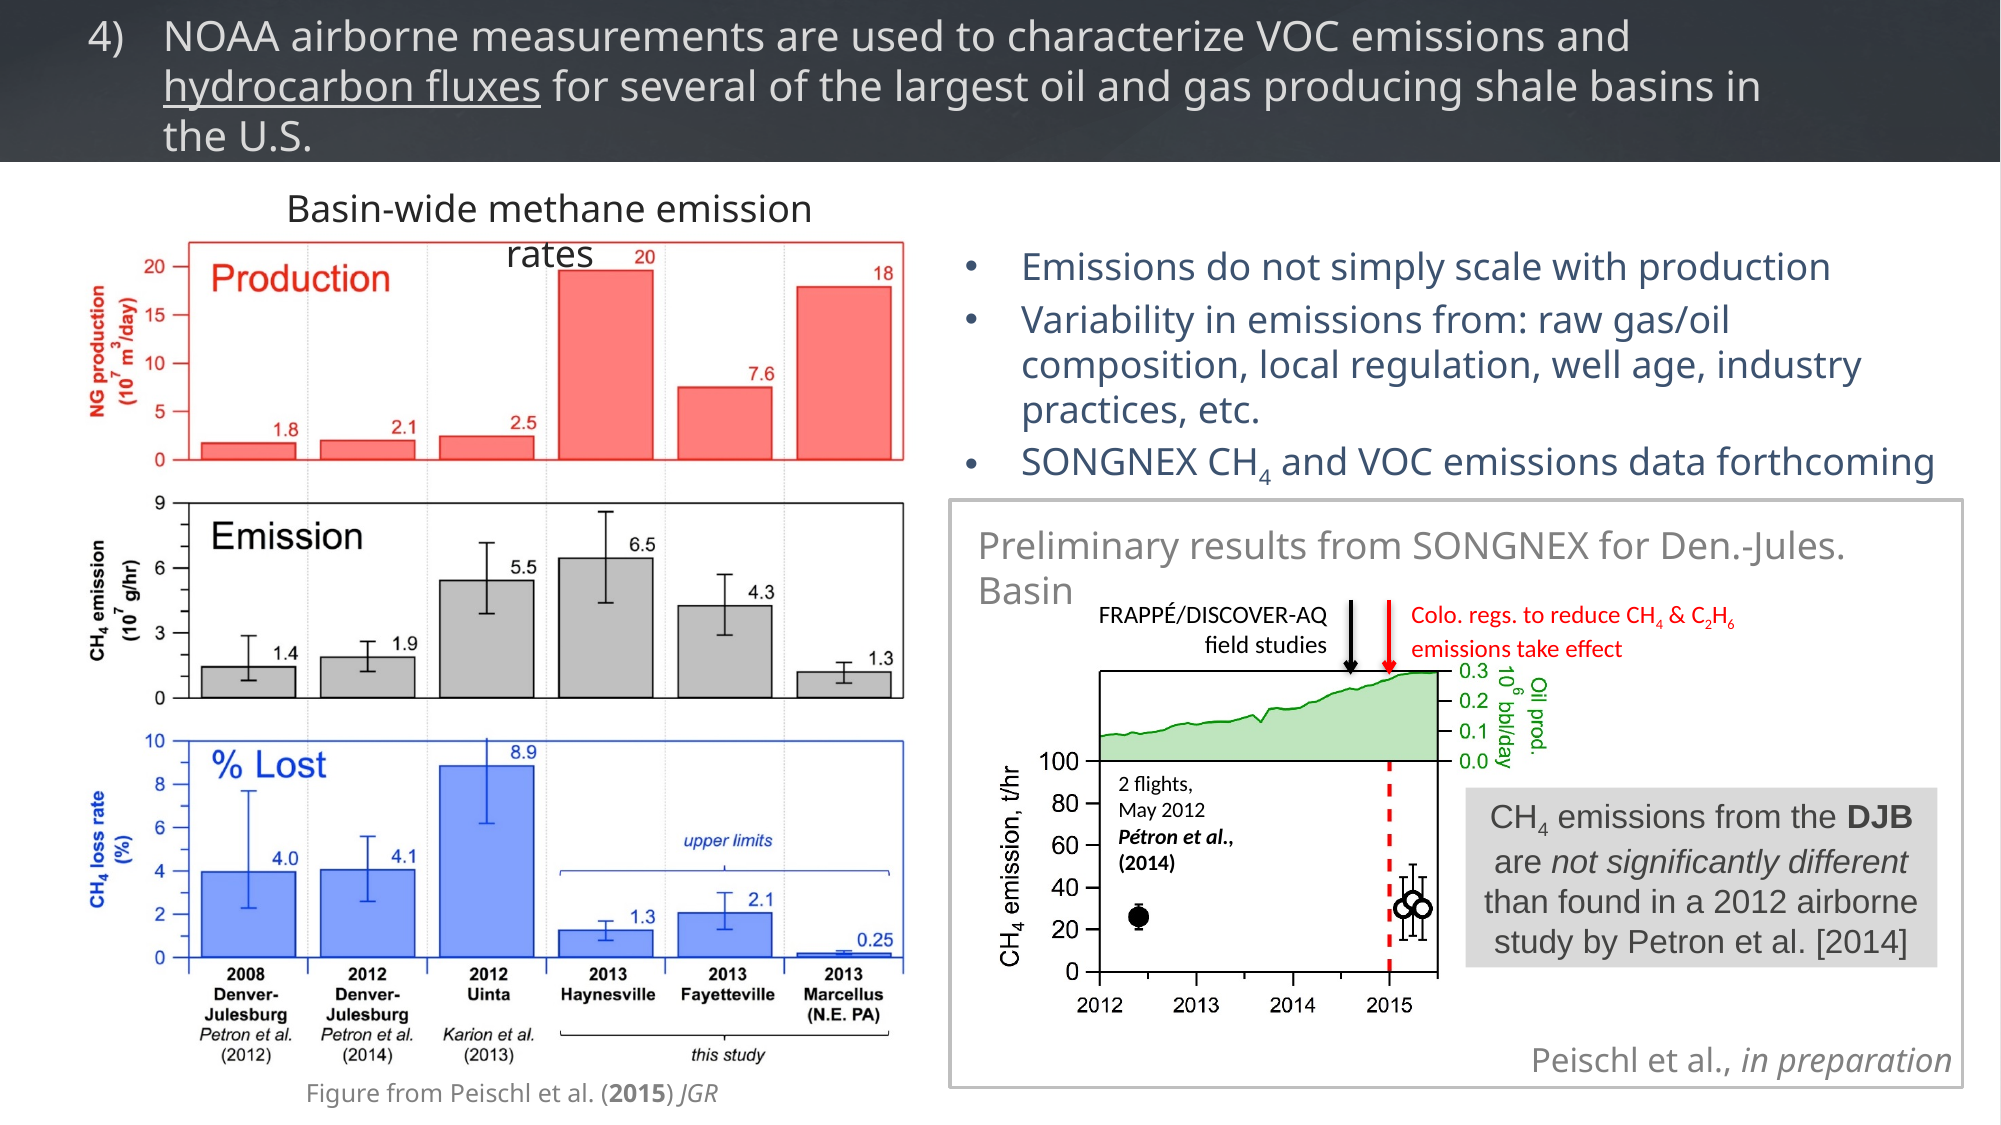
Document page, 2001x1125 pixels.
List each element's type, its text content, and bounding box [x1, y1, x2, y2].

text_box [0, 162, 2000, 1125]
picture [74, 220, 926, 1072]
text_box Figure from Peischl et al. (2015) JGR [291, 1088, 733, 1115]
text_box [949, 499, 1963, 1088]
text_box NOAA airborne measurements are used to characterize VOC emissions and hydrocarbon fluxes for several of the largest oil and gas producing shale basins in the U.S. [35, 2, 1825, 168]
text_box Emissions do not simply scale with production Variability in emissions from: raw gas/oil composition, local regulation, well age, industry practices, etc. SONGNEX CH4 and VOC emissions data forthcoming [949, 235, 1965, 485]
text_box Basin-wide methane emission rates [225, 177, 875, 216]
